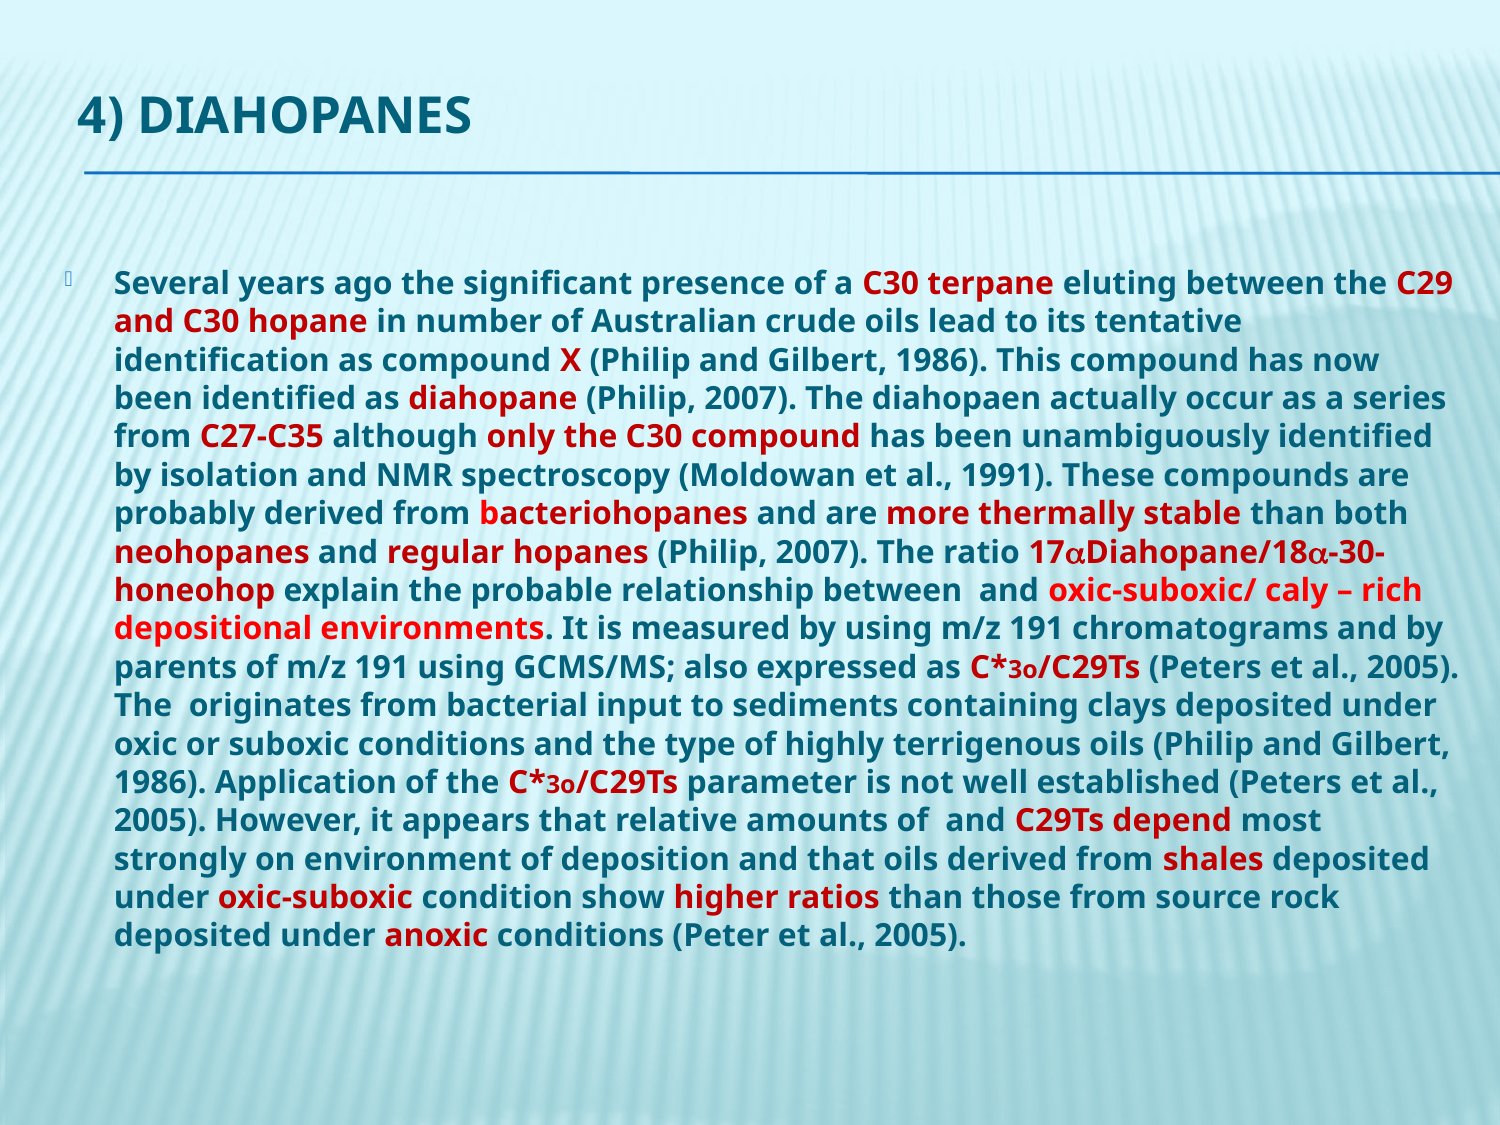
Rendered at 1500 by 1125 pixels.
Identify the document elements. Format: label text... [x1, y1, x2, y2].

list Several years ago the significant presence of a C30 terpane eluting between the C29 and C30 hopane in number of Australian crude oils lead to its tentative identification as compound X (Philip and Gilbert, 1986). This compound has now been identified as diahopane (Philip, 2007). The diahopaen actually occur as a series from C27-C35 although only the C30 compound has been unambiguously identified by isolation and NMR spectroscopy (Moldowan et al., 1991). These compounds are probably derived from bacteriohopanes and are more thermally stable than both neohopanes and regular hopanes (Philip, 2007). The ratio 17Diahopane/18-30-honeohop explain the probable relationship between and oxic-suboxic/ caly – rich depositional environments. It is measured by using m/z 191 chromatograms and by parents of m/z 191 using GCMS/MS; also expressed as C*3o/C29Ts (Peters et al., 2005). The originates from bacterial input to sediments containing clays deposited under oxic or suboxic conditions and the type of highly terrigenous oils (Philip and Gilbert, 1986). Application of the C*3o/C29Ts parameter is not well established (Peters et al., 2005). However, it appears that relative amounts of and C29Ts depend most strongly on environment of deposition and that oils derived from shales deposited under oxic-suboxic condition show higher ratios than those from source rock deposited under anoxic conditions (Peter et al., 2005). [50, 254, 1475, 998]
title 4) Diahopanes [50, 75, 1475, 213]
